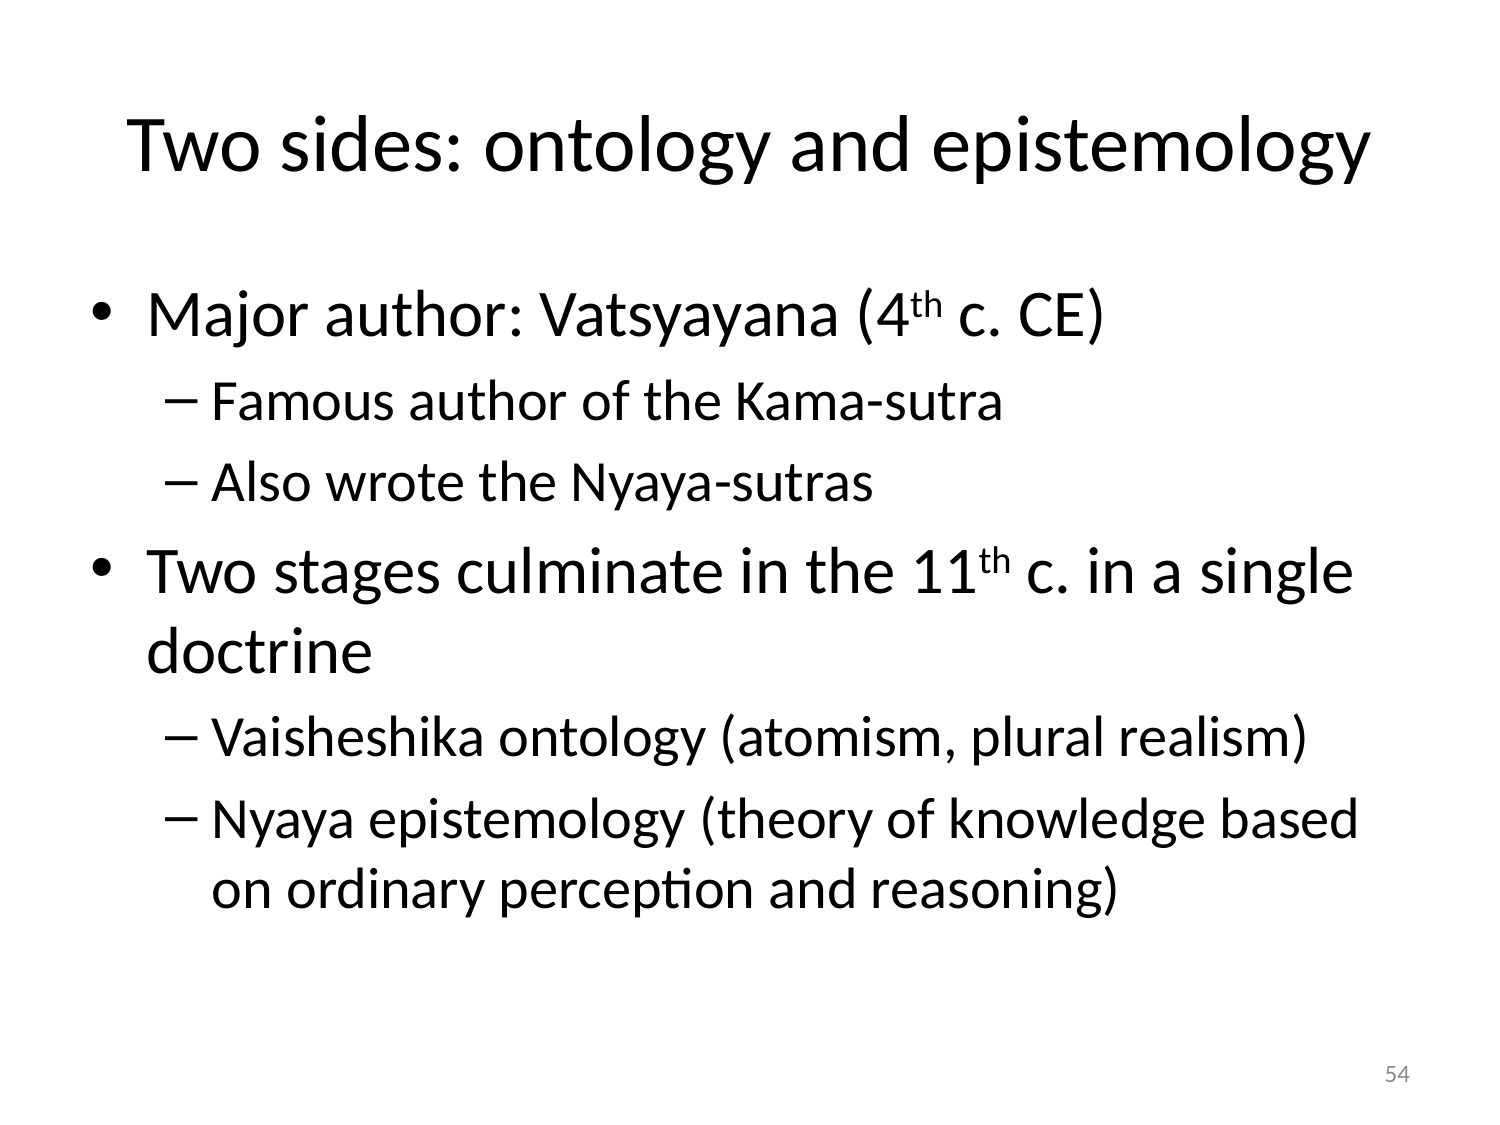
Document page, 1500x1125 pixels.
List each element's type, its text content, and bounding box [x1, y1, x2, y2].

slide_number 54 [1074, 1042, 1425, 1103]
title Two sides: ontology and epistemology [75, 45, 1425, 233]
list Major author: Vatsyayana (4th c. CE) Famous author of the Kama-sutra Also wrote the Nyaya-sutras Two stages culminate in the 11th c. in a single doctrine Vaisheshika ontology (atomism, plural realism) Nyaya epistemology (theory of knowledge based on ordinary perception and reasoning) [75, 262, 1425, 1005]
